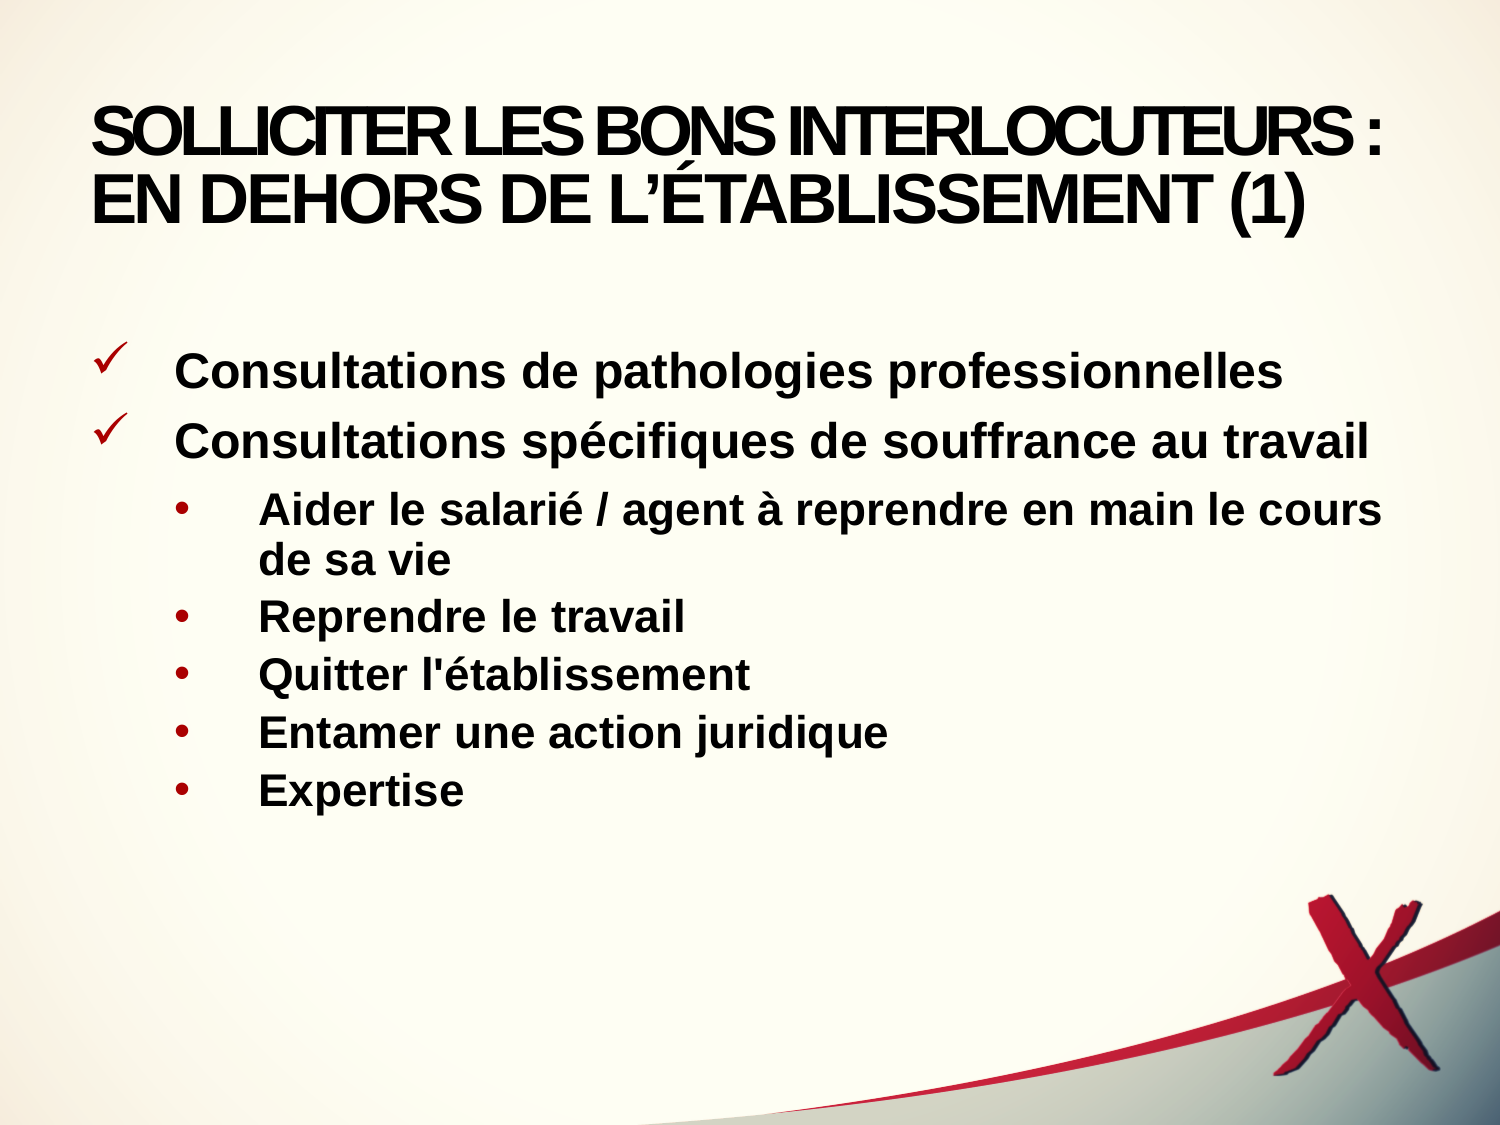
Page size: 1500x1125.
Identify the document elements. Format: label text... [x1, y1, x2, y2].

picture [0, 0, 1500, 1125]
text_box Consultations de pathologies professionnelles Consultations spécifiques de souffrance au travail Aider le salarié / agent à reprendre en main le cours de sa vie Reprendre le travail Quitter l'établissement Entamer une action juridique Expertise [74, 337, 1425, 813]
title SOLLICITER LES BONS INTERLOCUTEURS : EN DEHORS DE L’ÉTABLISSEMENT (1) [75, 75, 1438, 263]
